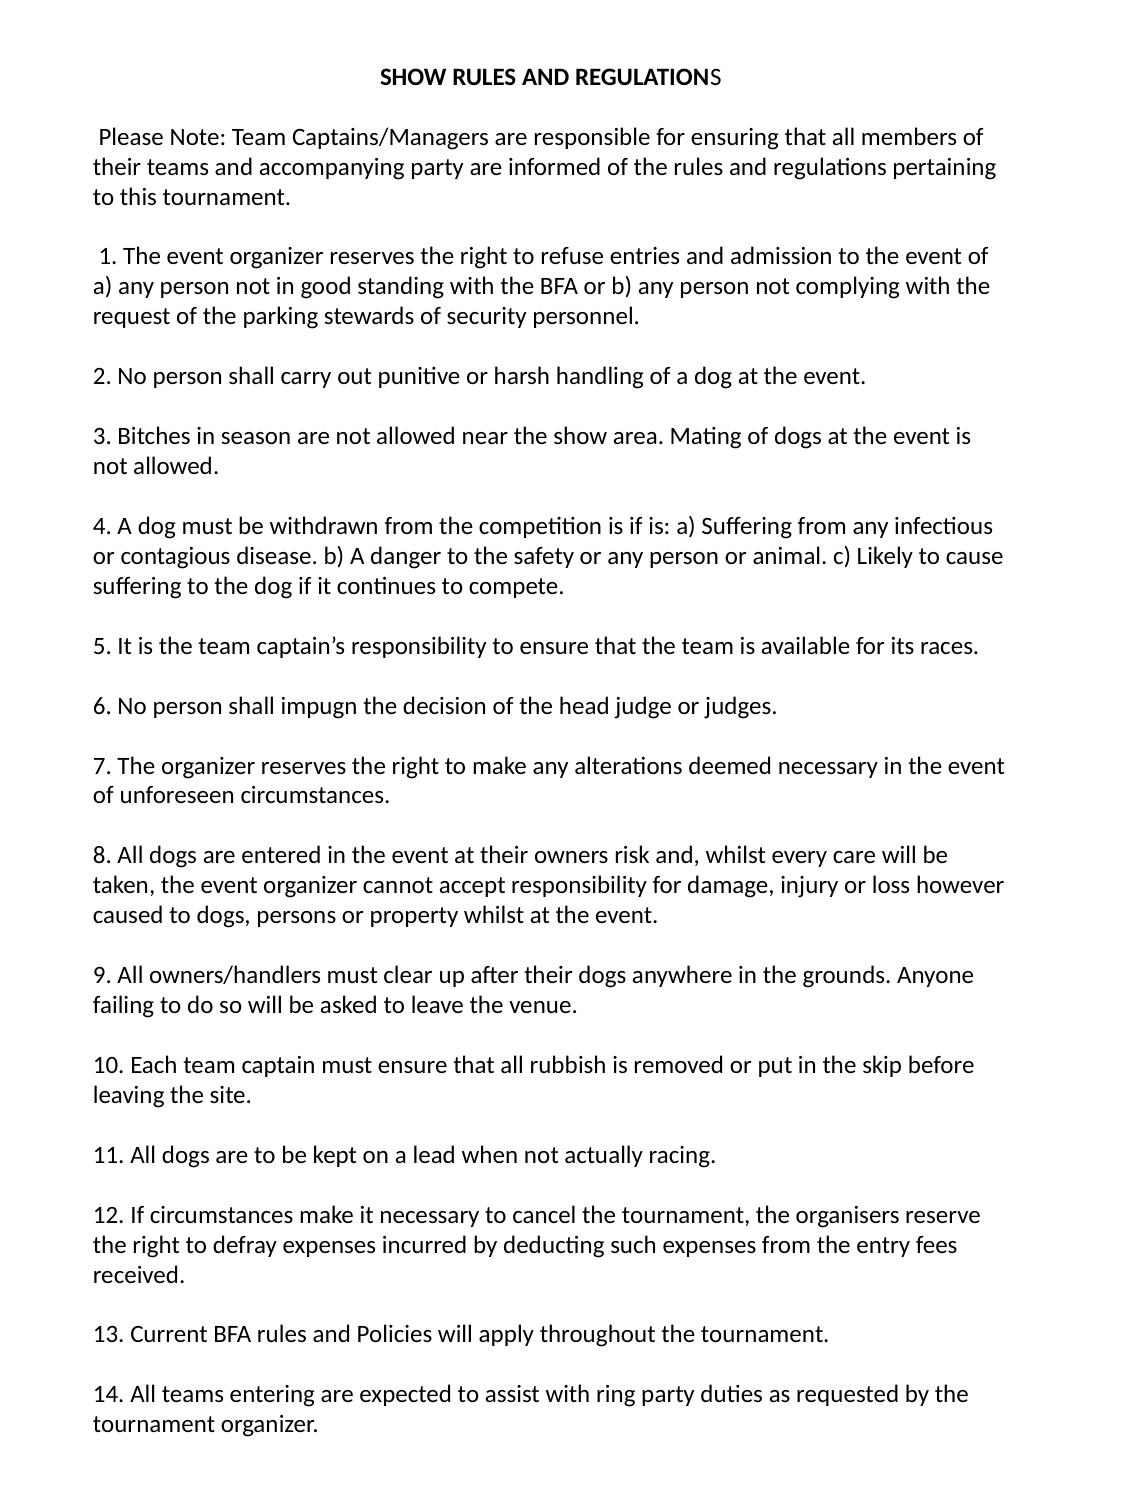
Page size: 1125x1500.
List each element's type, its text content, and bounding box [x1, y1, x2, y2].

text_box SHOW RULES AND REGULATIONS Please Note: Team Captains/Managers are responsible for ensuring that all members of their teams and accompanying party are informed of the rules and regulations pertaining to this tournament. 1. The event organizer reserves the right to refuse entries and admission to the event of a) any person not in good standing with the BFA or b) any person not complying with the request of the parking stewards of security personnel. 2. No person shall carry out punitive or harsh handling of a dog at the event. 3. Bitches in season are not allowed near the show area. Mating of dogs at the event is not allowed. 4. A dog must be withdrawn from the competition is if is: a) Suffering from any infectious or contagious disease. b) A danger to the safety or any person or animal. c) Likely to cause suffering to the dog if it continues to compete. 5. It is the team captain’s responsibility to ensure that the team is available for its races. 6. No person shall impugn the decision of the head judge or judges. 7. The organizer reserves the right to make any alterations deemed necessary in the event of unforeseen circumstances. 8. All dogs are entered in the event at their owners risk and, whilst every care will be taken, the event organizer cannot accept responsibility for damage, injury or loss however caused to dogs, persons or property whilst at the event. 9. All owners/handlers must clear up after their dogs anywhere in the grounds. Anyone failing to do so will be asked to leave the venue. 10. Each team captain must ensure that all rubbish is removed or put in the skip before leaving the site. 11. All dogs are to be kept on a lead when not actually racing. 12. If circumstances make it necessary to cancel the tournament, the organisers reserve the right to defray expenses incurred by deducting such expenses from the entry fees received. 13. Current BFA rules and Policies will apply throughout the tournament. 14. All teams entering are expected to assist with ring party duties as requested by the tournament organizer. [78, 53, 1024, 1446]
